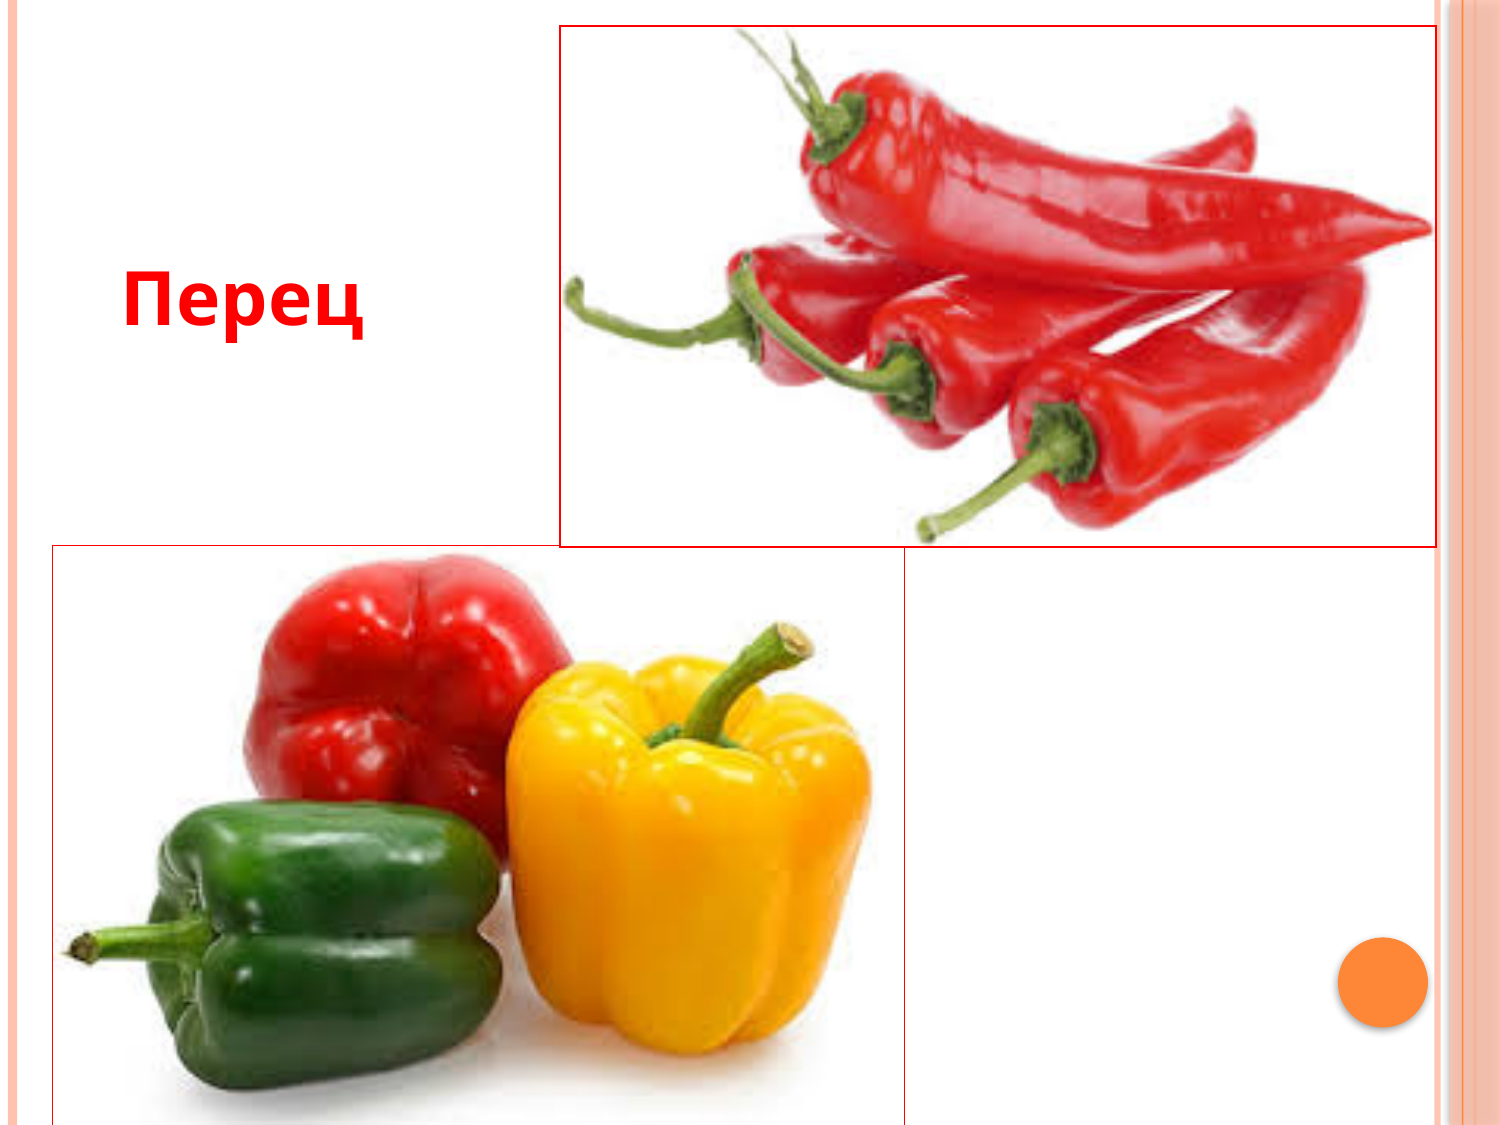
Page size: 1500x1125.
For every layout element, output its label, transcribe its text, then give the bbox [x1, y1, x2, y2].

text_box Перец [105, 243, 380, 349]
picture [52, 25, 1436, 1125]
